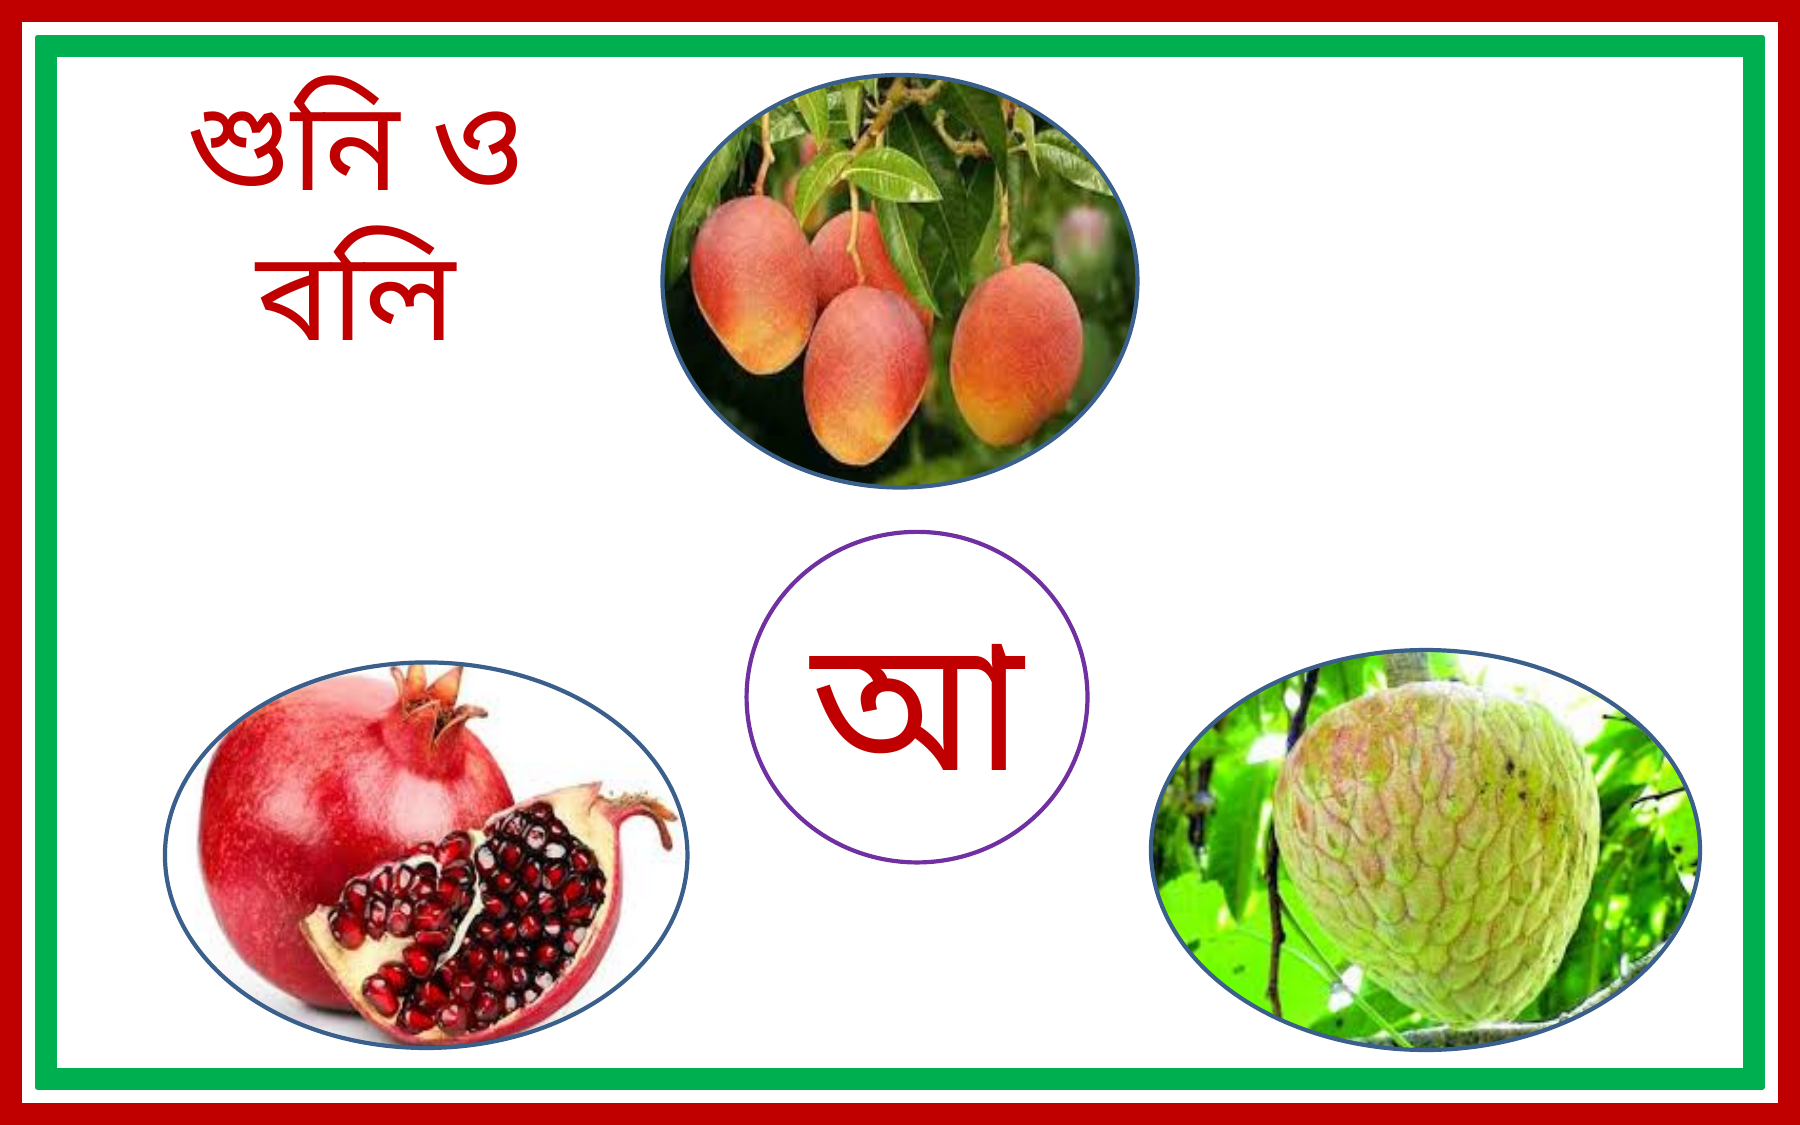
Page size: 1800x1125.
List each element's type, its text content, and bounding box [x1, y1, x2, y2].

text_box [162, 660, 690, 1051]
text_box [1148, 647, 1703, 1053]
text_box আ [744, 529, 1090, 865]
text_box [660, 72, 1140, 490]
text_box শুনি ও বলি [112, 58, 600, 374]
